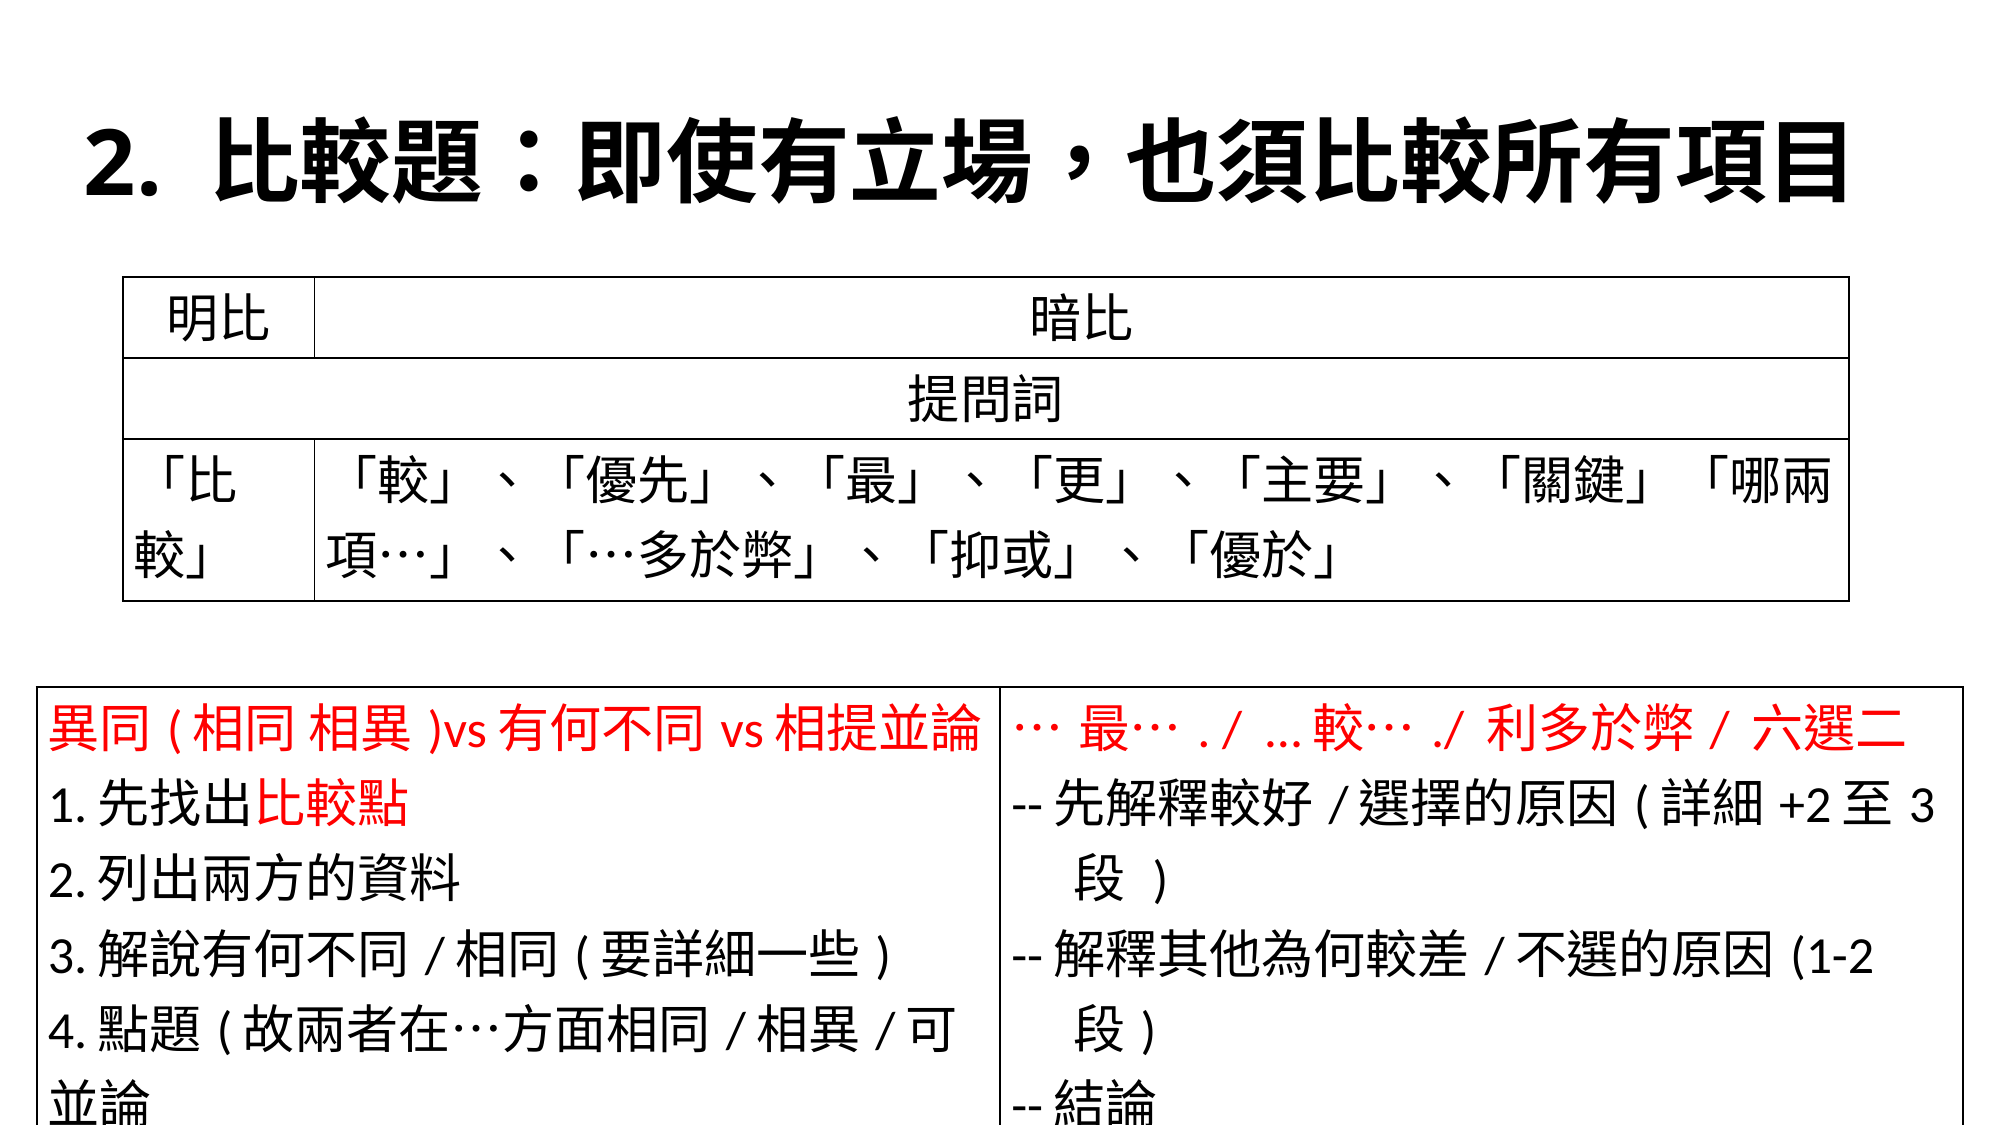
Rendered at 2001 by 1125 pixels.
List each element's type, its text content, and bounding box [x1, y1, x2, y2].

table_header …最…. / …較…./ 利多於弊/ 六選二 --先解釋較好/選擇的原因(詳細+2至3段 ) --解釋其他為何較差/不選的原因(1-2段) --結論 [1001, 688, 1962, 1125]
table_cell 提問詞 [124, 359, 1848, 438]
table_cell 「比較」 [124, 440, 314, 600]
table_cell 「較」、「優先」、「最」、「更」、「主要」、「關鍵」「哪兩項…」、「…多於弊」、「抑或」、「優於」 [315, 440, 1848, 600]
table_header 暗比 [315, 278, 1848, 357]
table_header 異同(相同 相異)vs有何不同vs相提並論 1.先找出比較點 2.列出兩方的資料 3.解說有何不同/相同(要詳細一些) 4.點題(故兩者在…方面相同/相異/可並論 [38, 688, 999, 1125]
table_header 明比 [124, 278, 314, 357]
title 2. 比較題：即使有立場，也須比較所有項目 [68, 56, 1932, 275]
